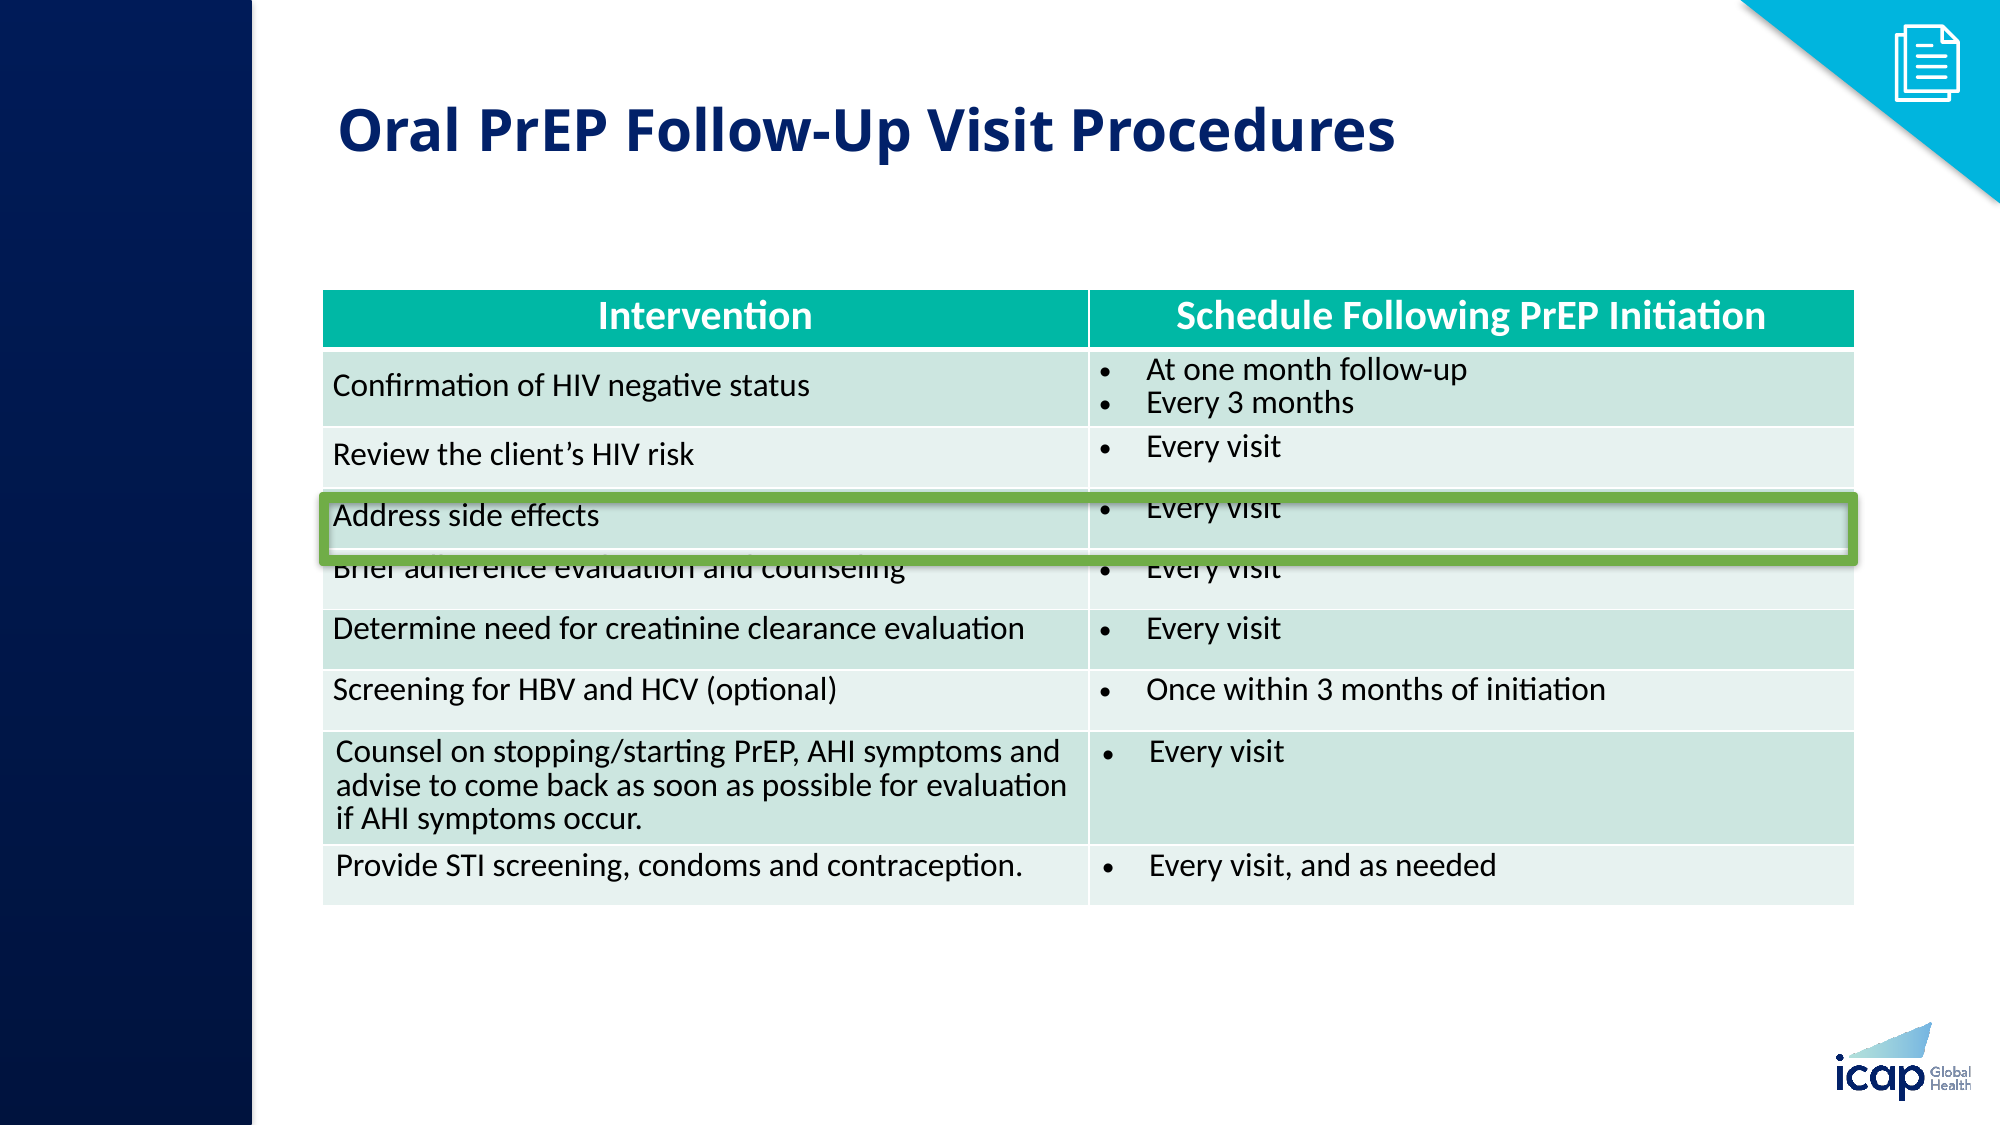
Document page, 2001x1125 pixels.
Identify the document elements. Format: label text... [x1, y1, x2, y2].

table_header Intervention​ [323, 290, 1088, 347]
table_cell Counsel on stopping/starting PrEP, AHI symptoms and advise to come back as soon as possible for evaluation if AHI symptoms occur.​ [323, 732, 1088, 844]
table_cell Address side effects [323, 489, 1088, 493]
text_box [1894, 24, 1960, 102]
table_cell Brief adherence evaluation and counseling [331, 550, 1088, 556]
text_box [1739, 0, 2000, 205]
table_cell Provide STI screening, condoms and contraception. [323, 846, 1088, 905]
table_cell Every visit [1090, 508, 1845, 548]
table_cell Every visit [1090, 489, 1854, 493]
table_cell Confirmation of HIV negative status [323, 352, 1088, 426]
table_header Schedule Following PrEP Initiation​ [1090, 290, 1854, 347]
text_box [321, 495, 1856, 563]
table_cell Every visit [1090, 732, 1854, 844]
table_cell Once within 3 months of initiation [1090, 671, 1854, 730]
picture [1836, 1022, 1971, 1101]
table_cell At one month follow-up ​ Every 3 months [1090, 352, 1854, 426]
table_cell Every visit [1090, 610, 1854, 669]
table_cell Address side effects [331, 508, 1088, 548]
table_cell Determine need for creatinine clearance evaluation​ [323, 610, 1088, 669]
title Oral PrEP Follow-Up Visit Procedures​ [322, 85, 1823, 223]
table_cell Every visit [1090, 571, 1854, 609]
table_cell Brief adherence evaluation and counseling [323, 571, 1088, 609]
table_cell Screening for HBV and HCV (optional) [323, 671, 1088, 730]
table_cell Every visit [1090, 550, 1845, 556]
table_cell Every visit, and as needed [1090, 846, 1854, 905]
table_cell Every visit [1090, 428, 1854, 487]
table_cell Review the client’s HIV risk [323, 428, 1088, 487]
